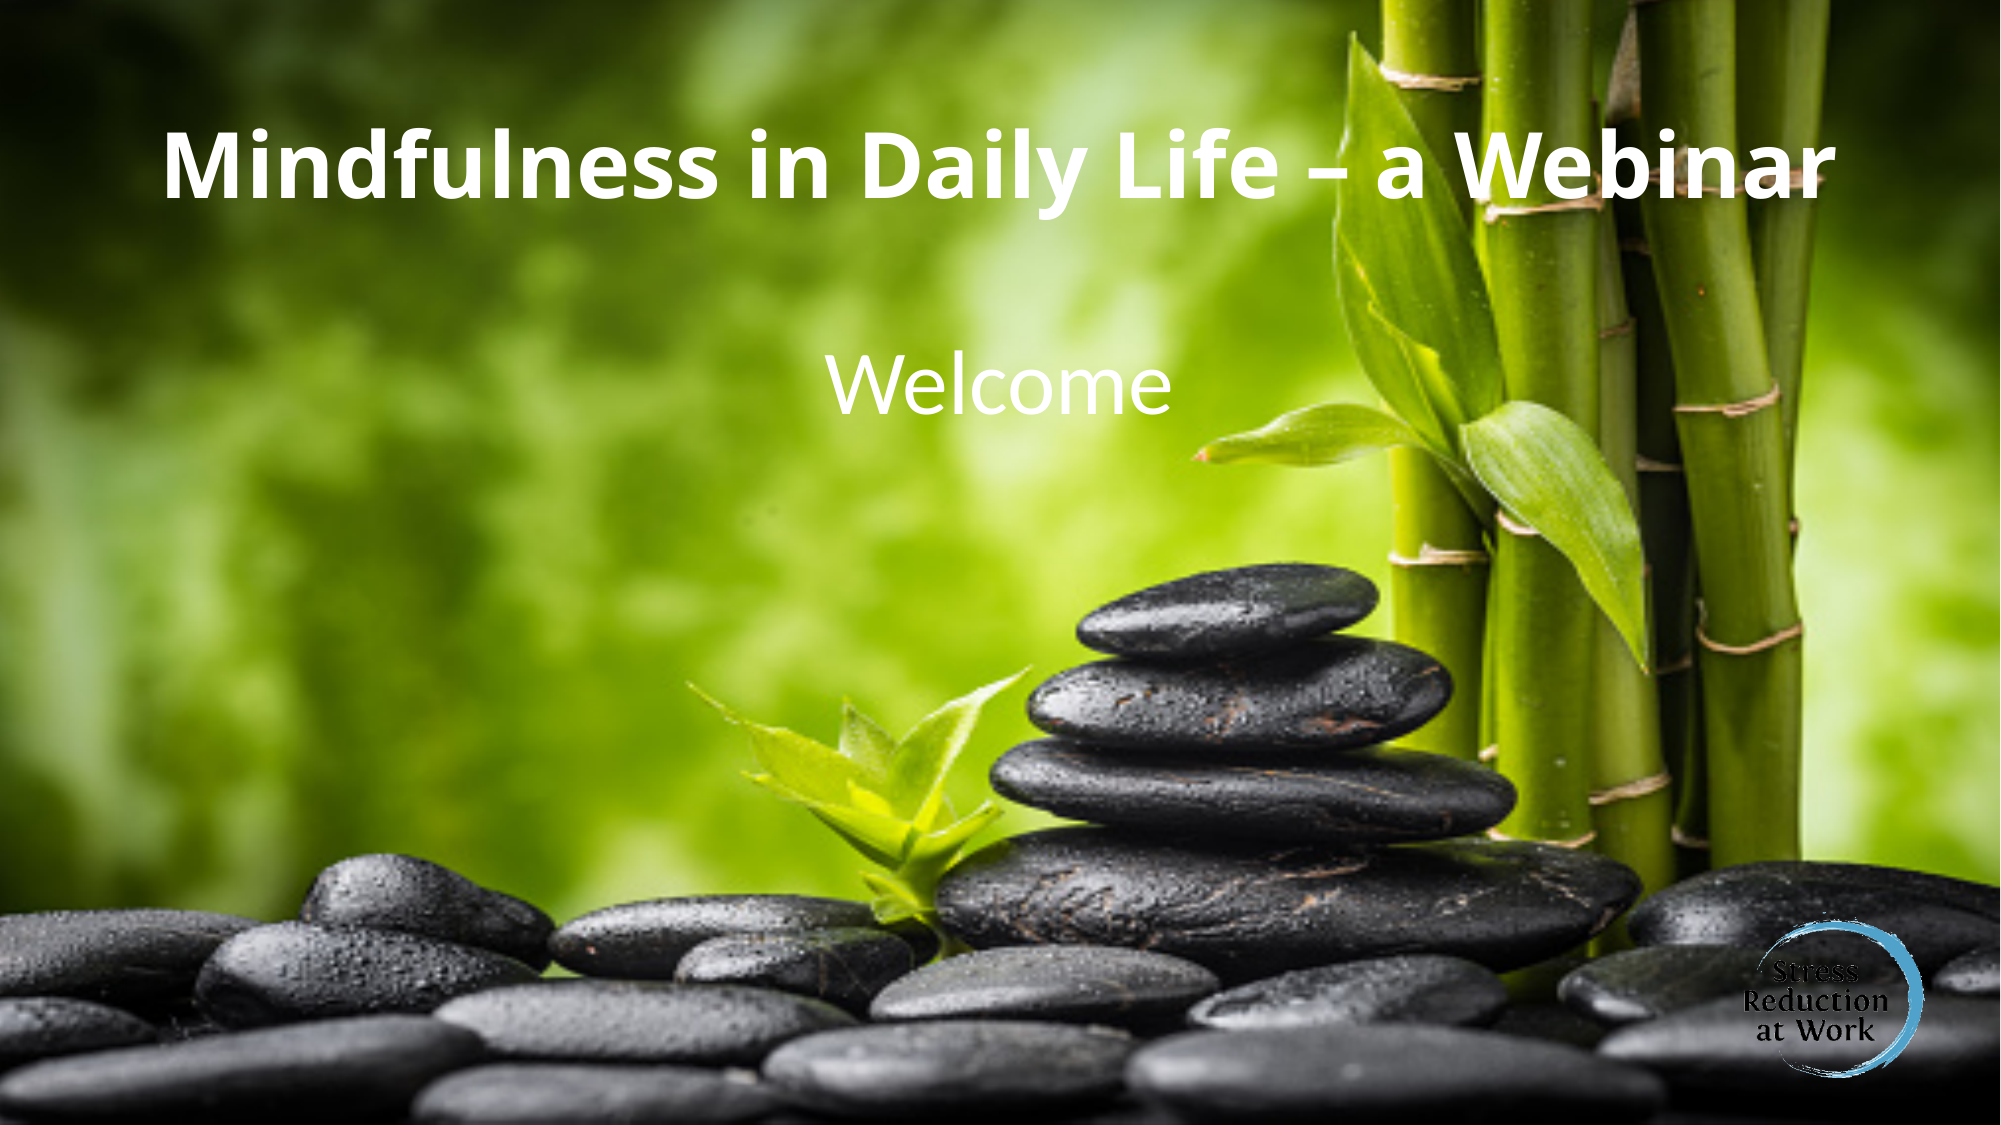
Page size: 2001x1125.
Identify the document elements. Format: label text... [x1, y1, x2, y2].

title Mindfulness in Daily Life – a Webinar [137, 59, 1863, 278]
picture [0, 0, 2001, 1125]
text_box Welcome [809, 316, 1191, 441]
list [1741, 912, 1925, 1078]
